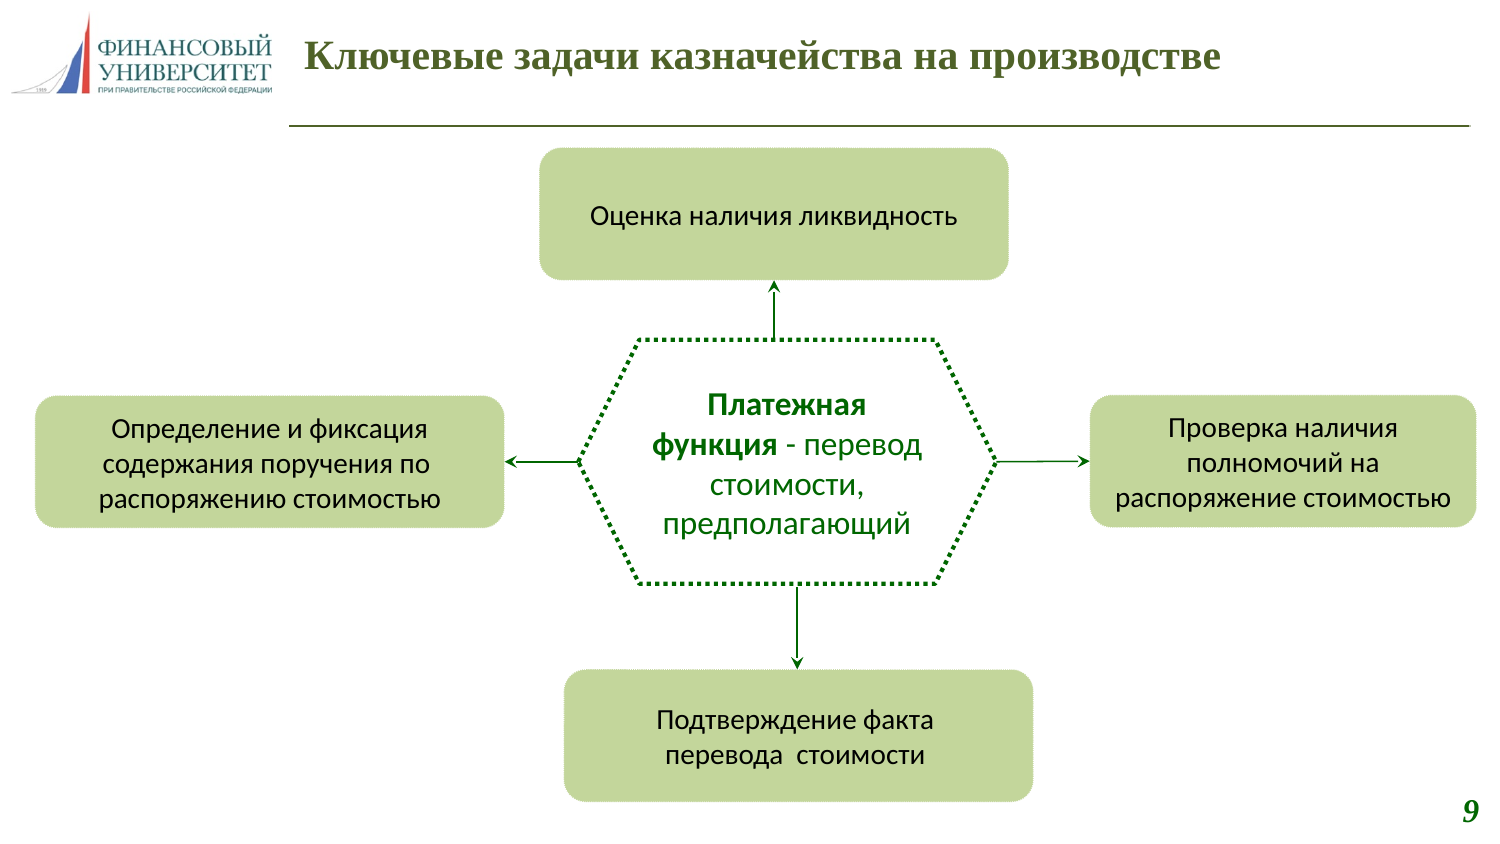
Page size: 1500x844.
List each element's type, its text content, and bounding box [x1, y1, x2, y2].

slide_number 9 [1435, 788, 1495, 832]
text_box Оценка наличия ликвидность [537, 145, 1012, 283]
text_box Платежная функция - перевод стоимости, предполагающий [576, 337, 997, 586]
text_box Проверка наличия полномочий на распоряжение стоимостью [1087, 392, 1479, 530]
title Ключевые задачи казначейства на производстве [289, 20, 1436, 115]
text_box Подтверждение факта перевода стоимости [561, 667, 1036, 805]
picture [11, 11, 272, 94]
text_box Определение и фиксация содержания поручения по распоряжению стоимостью [32, 393, 507, 531]
